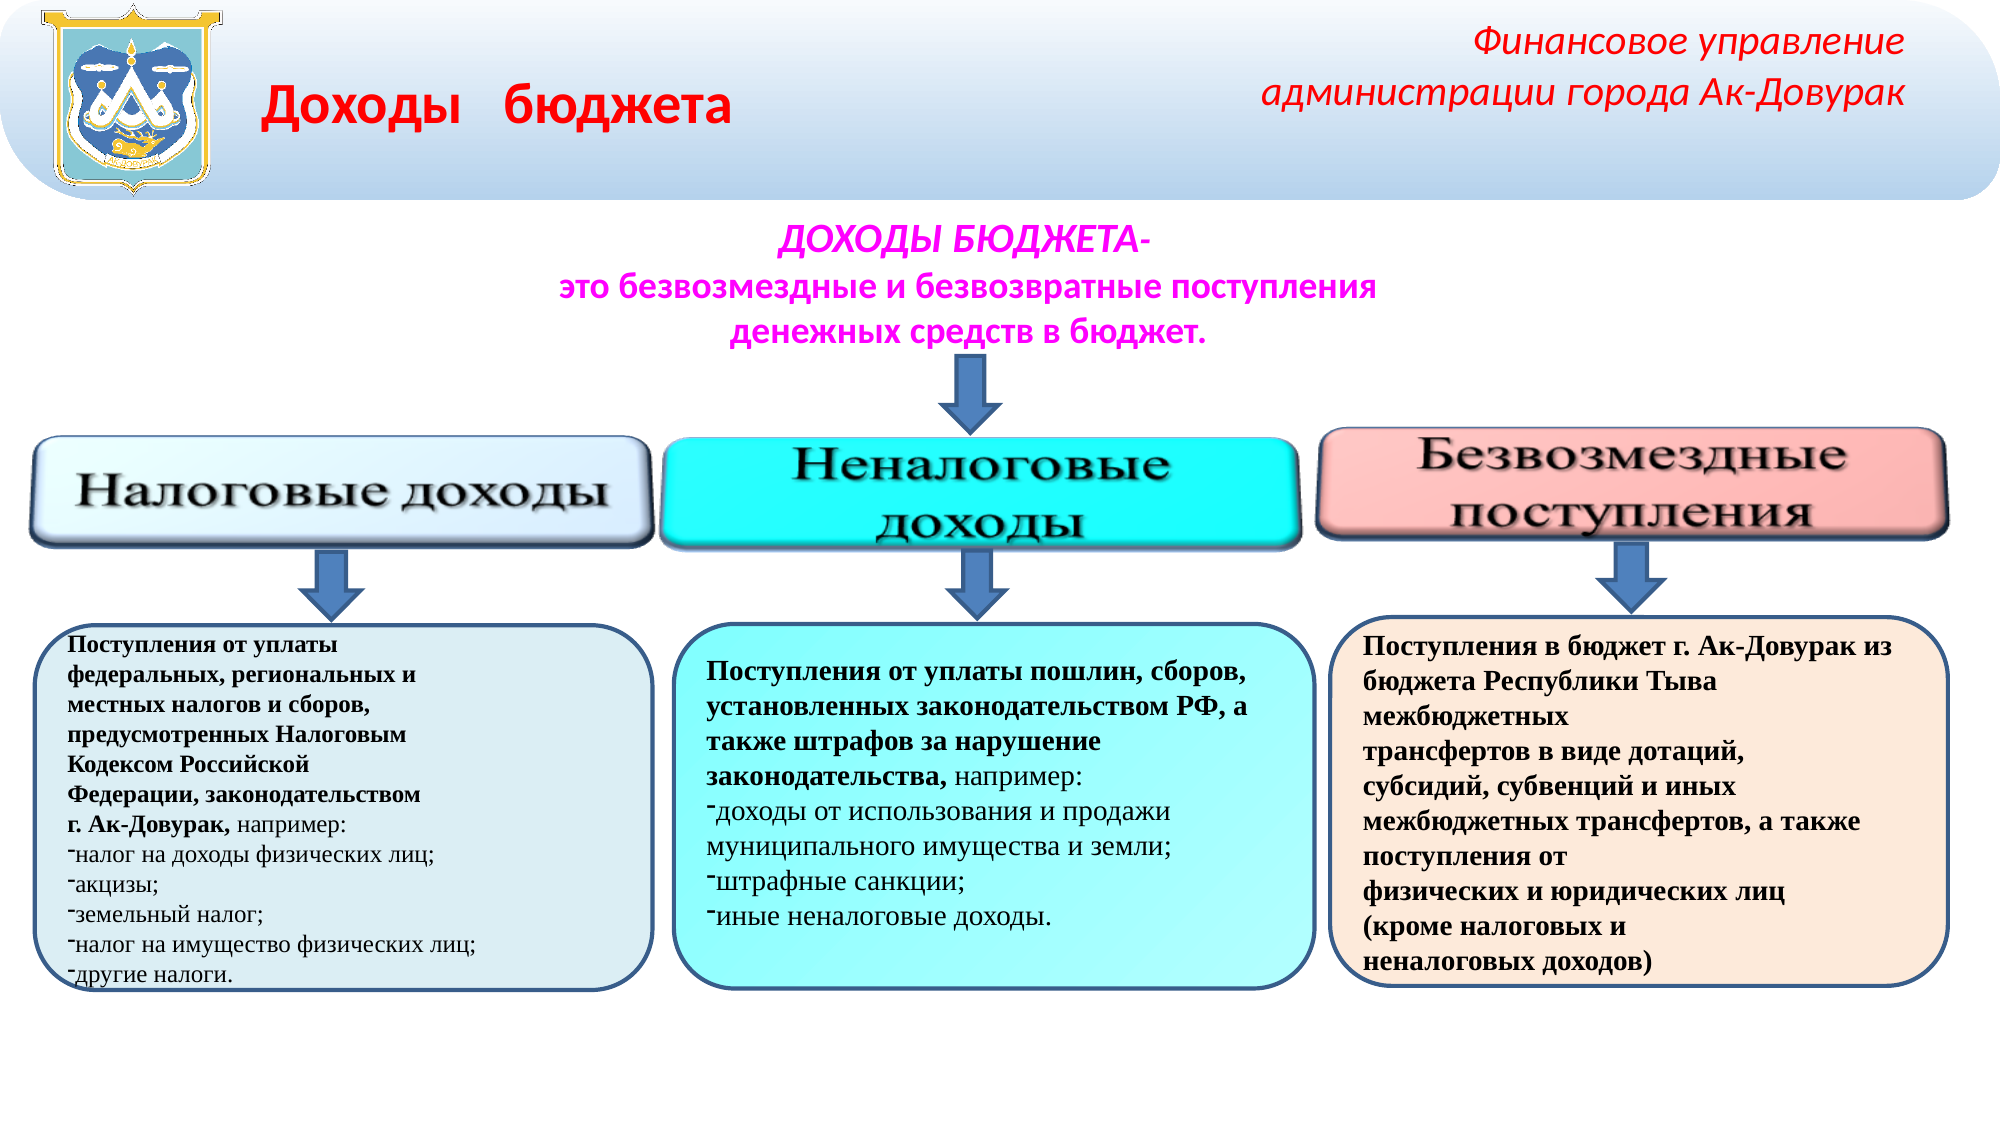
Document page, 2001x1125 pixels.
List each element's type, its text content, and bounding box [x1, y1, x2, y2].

text_box Поступления в бюджет г. Ак-Довурак из бюджета Республики Тыва межбюджетных трансфертов в виде дотаций, субсидий, субвенций и иных межбюджетных трансфертов, а также поступления от физических и юридических лиц (кроме налоговых и неналоговых доходов) [1330, 617, 1948, 986]
text_box Поступления от уплаты пошлин, сборов, установленных законодательством РФ, а также штрафов за нарушение законодательства, например: доходы от использования и продажи муниципального имущества и земли; штрафные санкции; иные неналоговые доходы. [673, 623, 1315, 989]
text_box ДОХОДЫ БЮДЖЕТА- это безвозмездные и безвозвратные поступления денежных средств в бюджет. [466, 203, 1472, 358]
text_box Поступления от уплаты федеральных, региональных и местных налогов и сборов, предусмотренных Налоговым Кодексом Российской Федерации, законодательством г. Ак-Довурак, например: налог на доходы физических лиц; акцизы; земельный налог; налог на имущество физических лиц; другие налоги. [34, 625, 653, 991]
picture [23, 406, 1956, 556]
text_box [1599, 545, 1663, 612]
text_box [0, 0, 2000, 200]
text_box [302, 552, 361, 620]
text_box [942, 358, 999, 416]
text_box [949, 556, 1006, 619]
